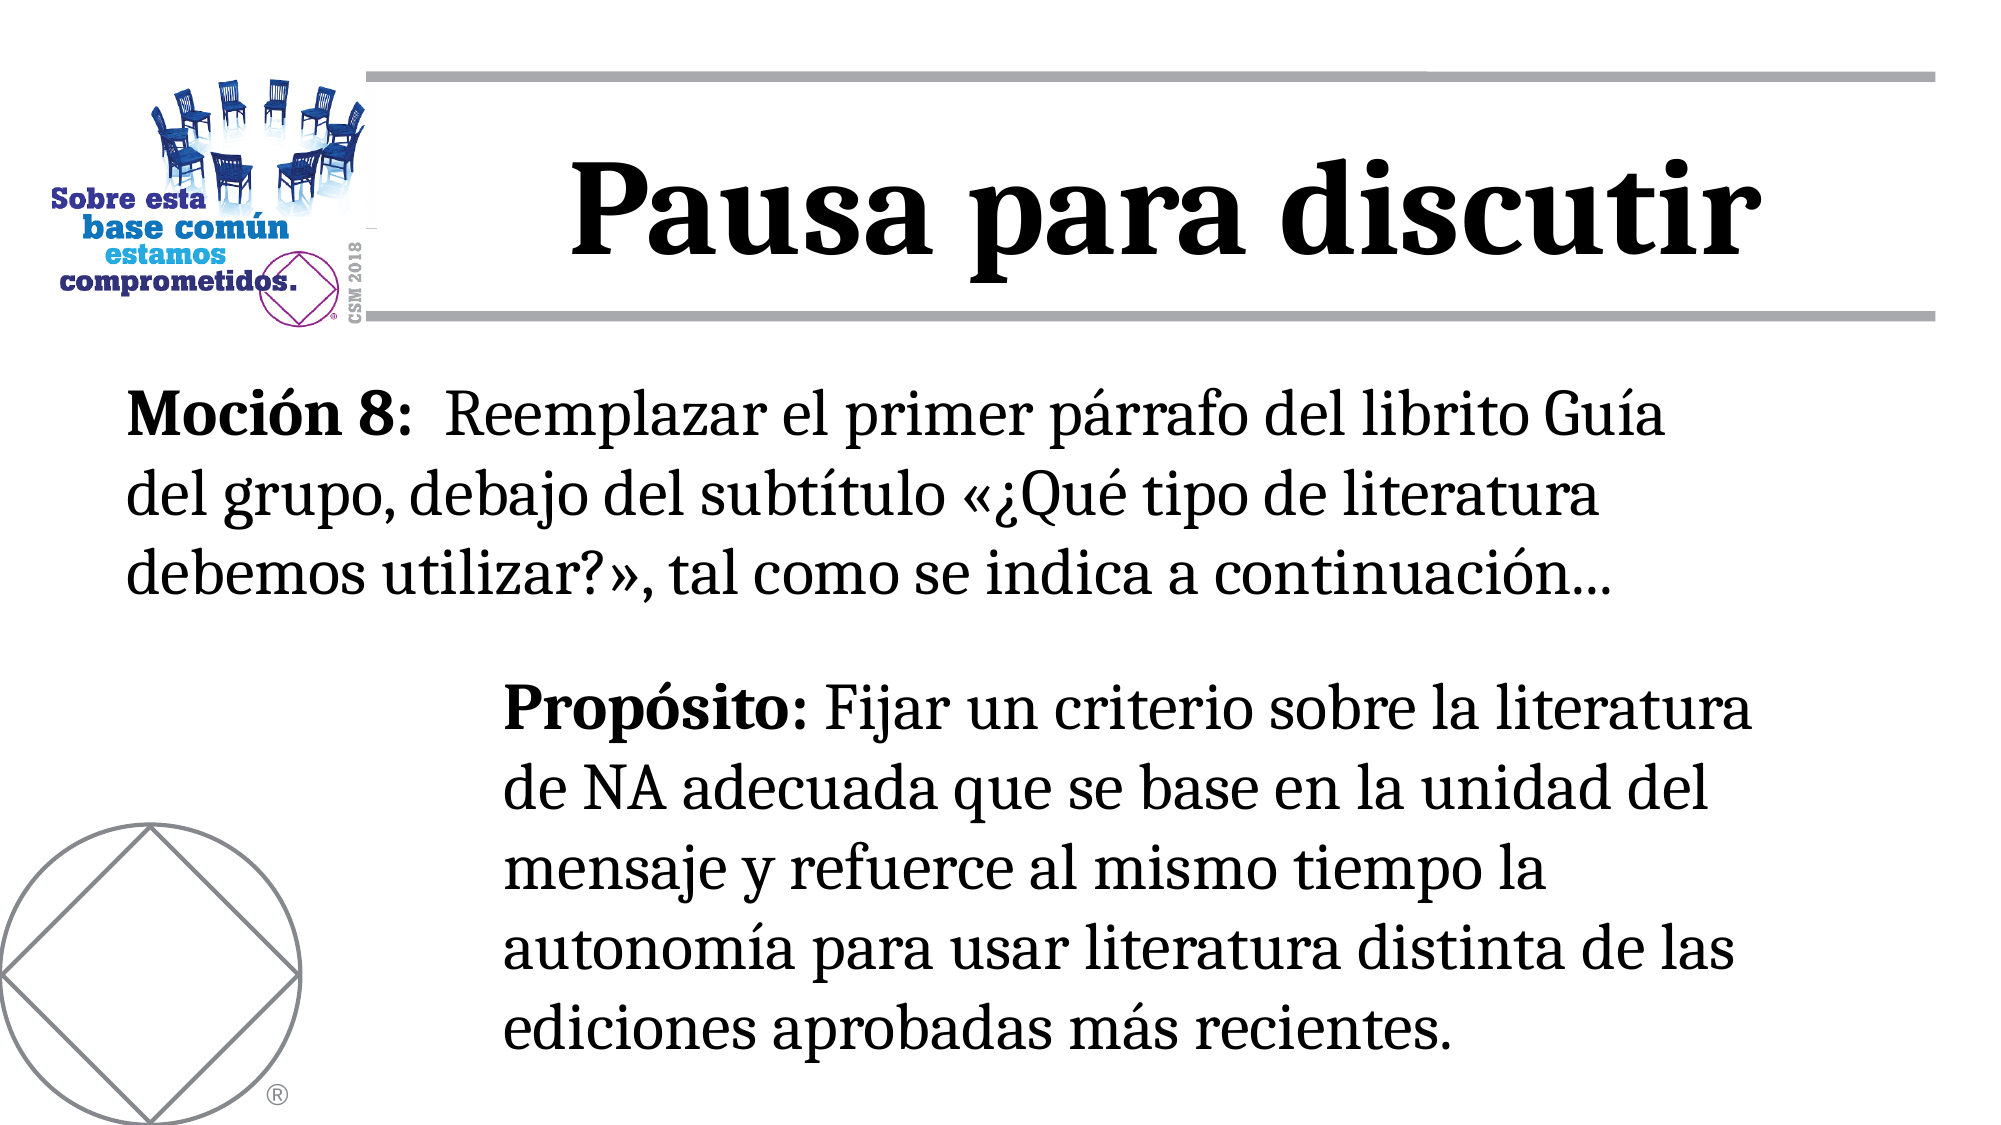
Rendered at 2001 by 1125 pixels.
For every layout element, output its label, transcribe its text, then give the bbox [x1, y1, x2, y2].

text_box Propósito: Fijar un criterio sobre la literatura de NA adecuada que se base en la unidad del mensaje y refuerce al mismo tiempo la autonomía para usar literatura distinta de las ediciones aprobadas más recientes. [497, 705, 1790, 1021]
picture [52, 69, 377, 332]
text_box Moción 8: Reemplazar el primer párrafo del librito Guía del grupo, debajo del subtítulo «¿Qué tipo de literatura debemos utilizar?», tal como se indica a continuación... [120, 331, 1771, 646]
